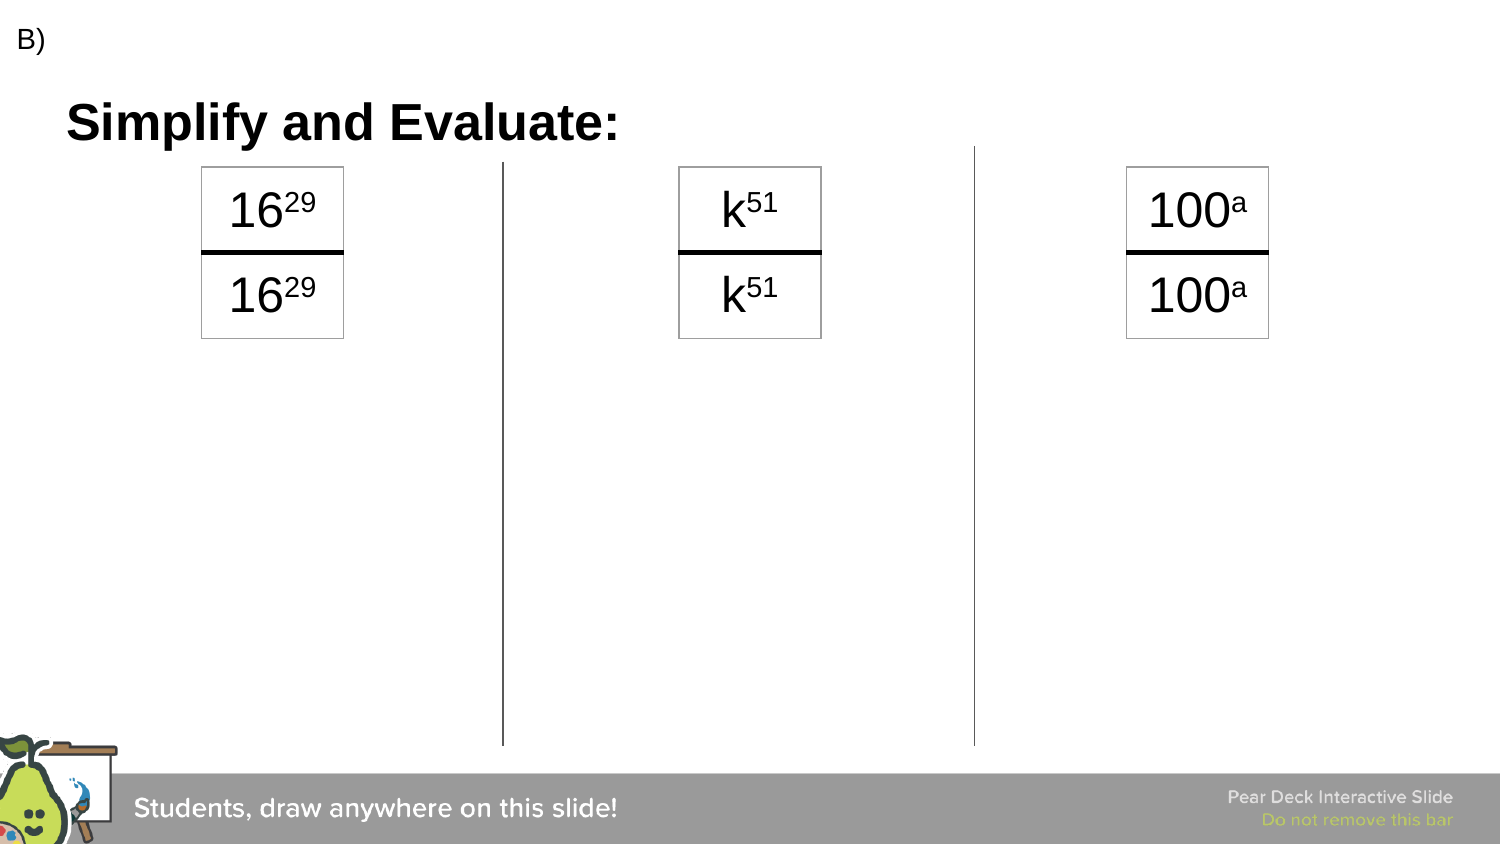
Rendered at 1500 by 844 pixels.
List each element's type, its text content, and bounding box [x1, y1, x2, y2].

text_box B) [1, 5, 85, 60]
picture [0, 726, 1500, 844]
table_cell k51 [680, 255, 820, 338]
table_header 1629 [202, 168, 343, 250]
title Simplify and Evaluate: [51, 72, 1449, 167]
table_header k51 [680, 168, 820, 250]
table_header 100a [1127, 168, 1268, 250]
table_cell 1629 [202, 255, 343, 338]
table_cell 100a [1127, 255, 1268, 338]
